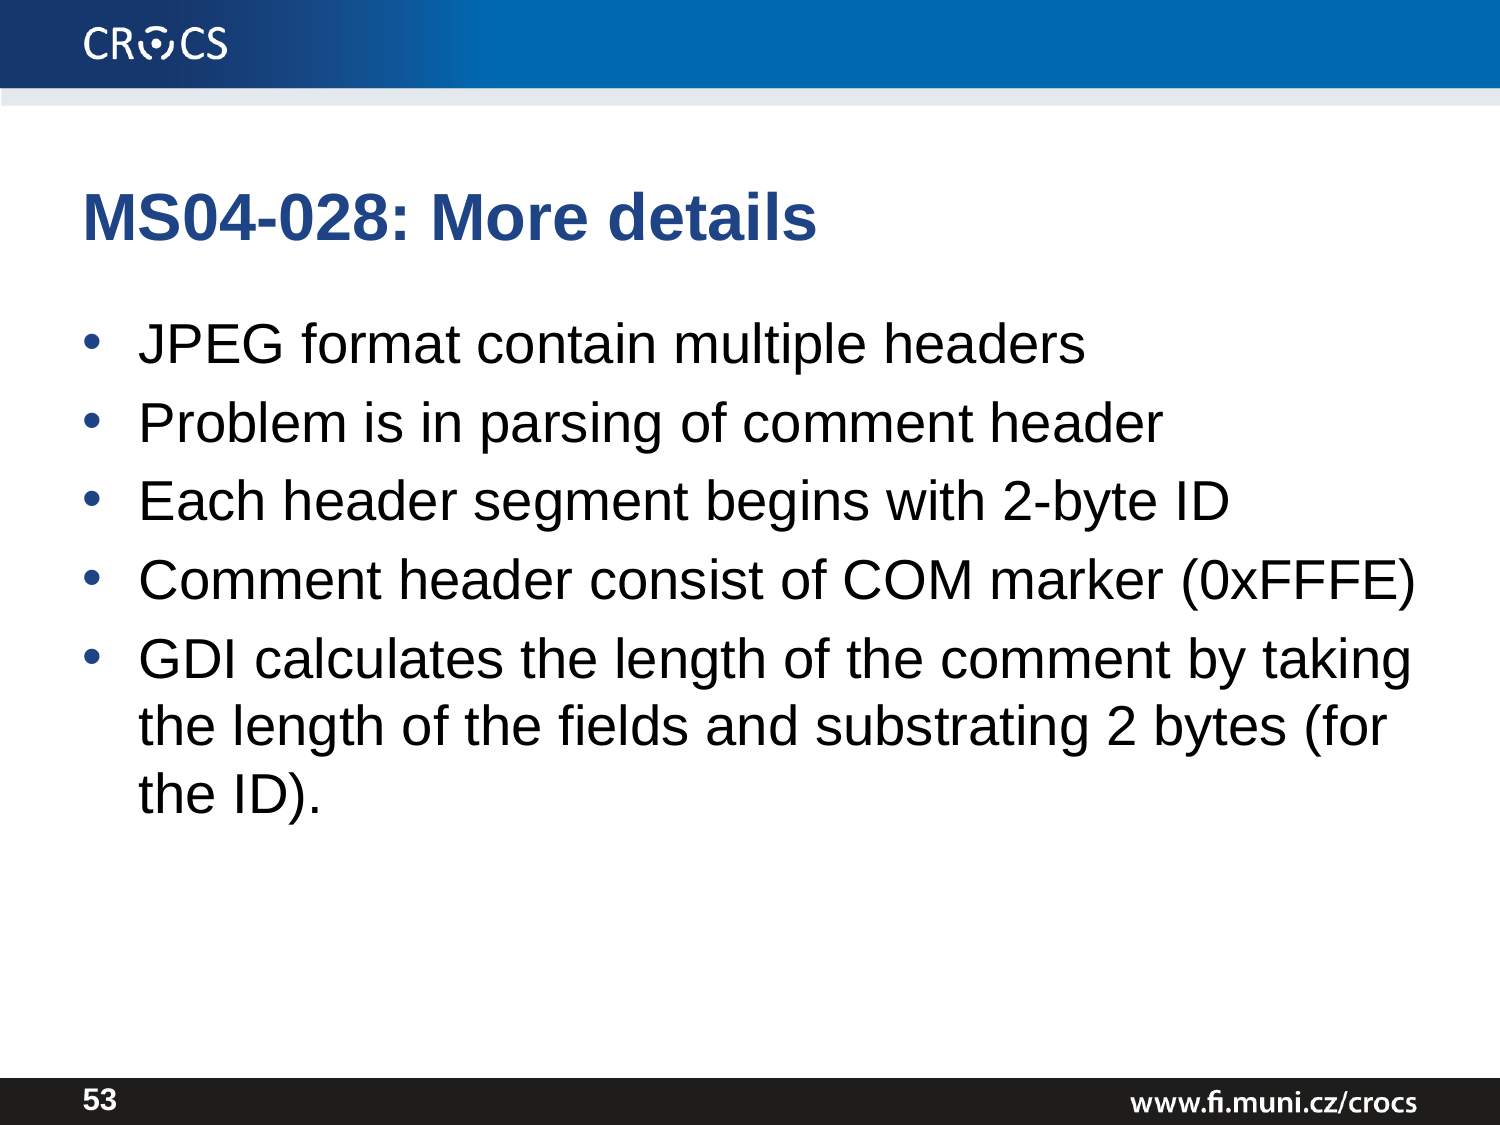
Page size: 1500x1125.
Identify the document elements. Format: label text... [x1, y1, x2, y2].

slide_number 53 [82, 1078, 148, 1125]
list JPEG format contain multiple headers Problem is in parsing of comment header Each header segment begins with 2-byte ID Comment header consist of COM marker (0xFFFE) GDI calculates the length of the comment by taking the length of the fields and substrating 2 bytes (for the ID). [82, 307, 1433, 988]
title MS04-028: More details [82, 148, 1433, 279]
picture [0, 0, 1500, 1125]
